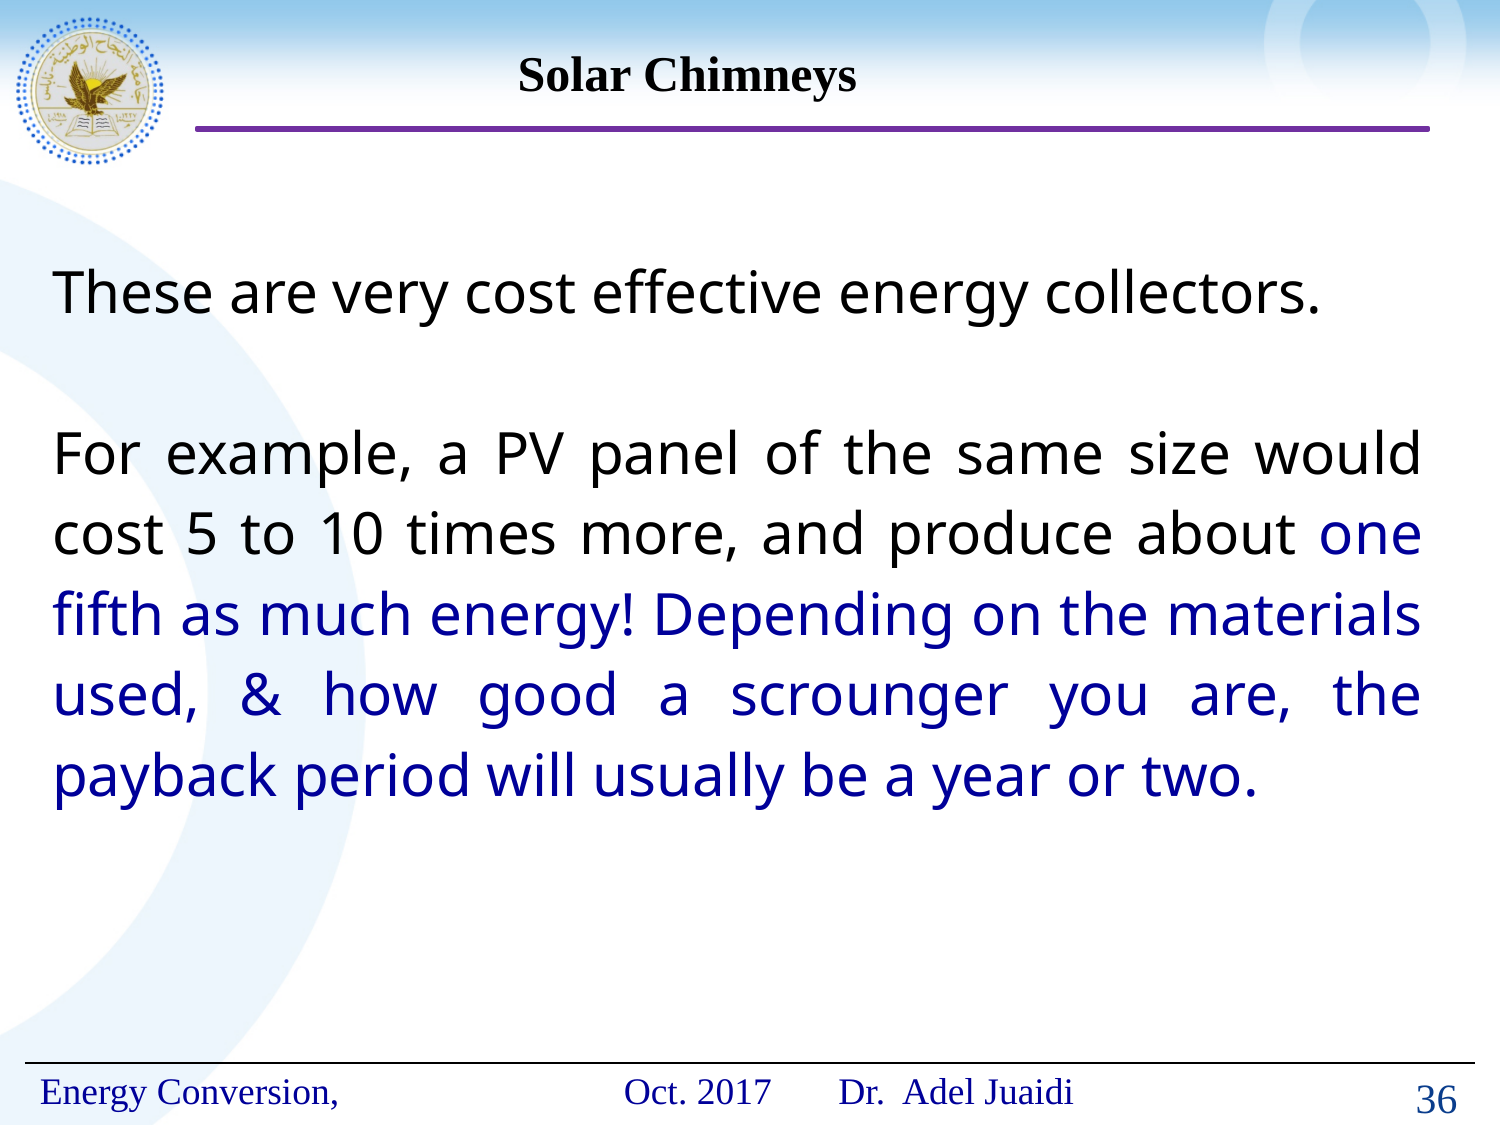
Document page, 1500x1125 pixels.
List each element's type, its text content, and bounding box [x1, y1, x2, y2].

title Solar Chimneys [487, 24, 888, 100]
picture [0, 0, 1500, 1125]
text_box These are very cost effective energy collectors. For example, a PV panel of the same size would cost 5 to 10 times more, and produce about one fifth as much energy! Depending on the materials used, & how good a scrounger you are, the payback period will usually be a year or two. [37, 237, 1438, 816]
slide_number 36 [1325, 1064, 1473, 1125]
